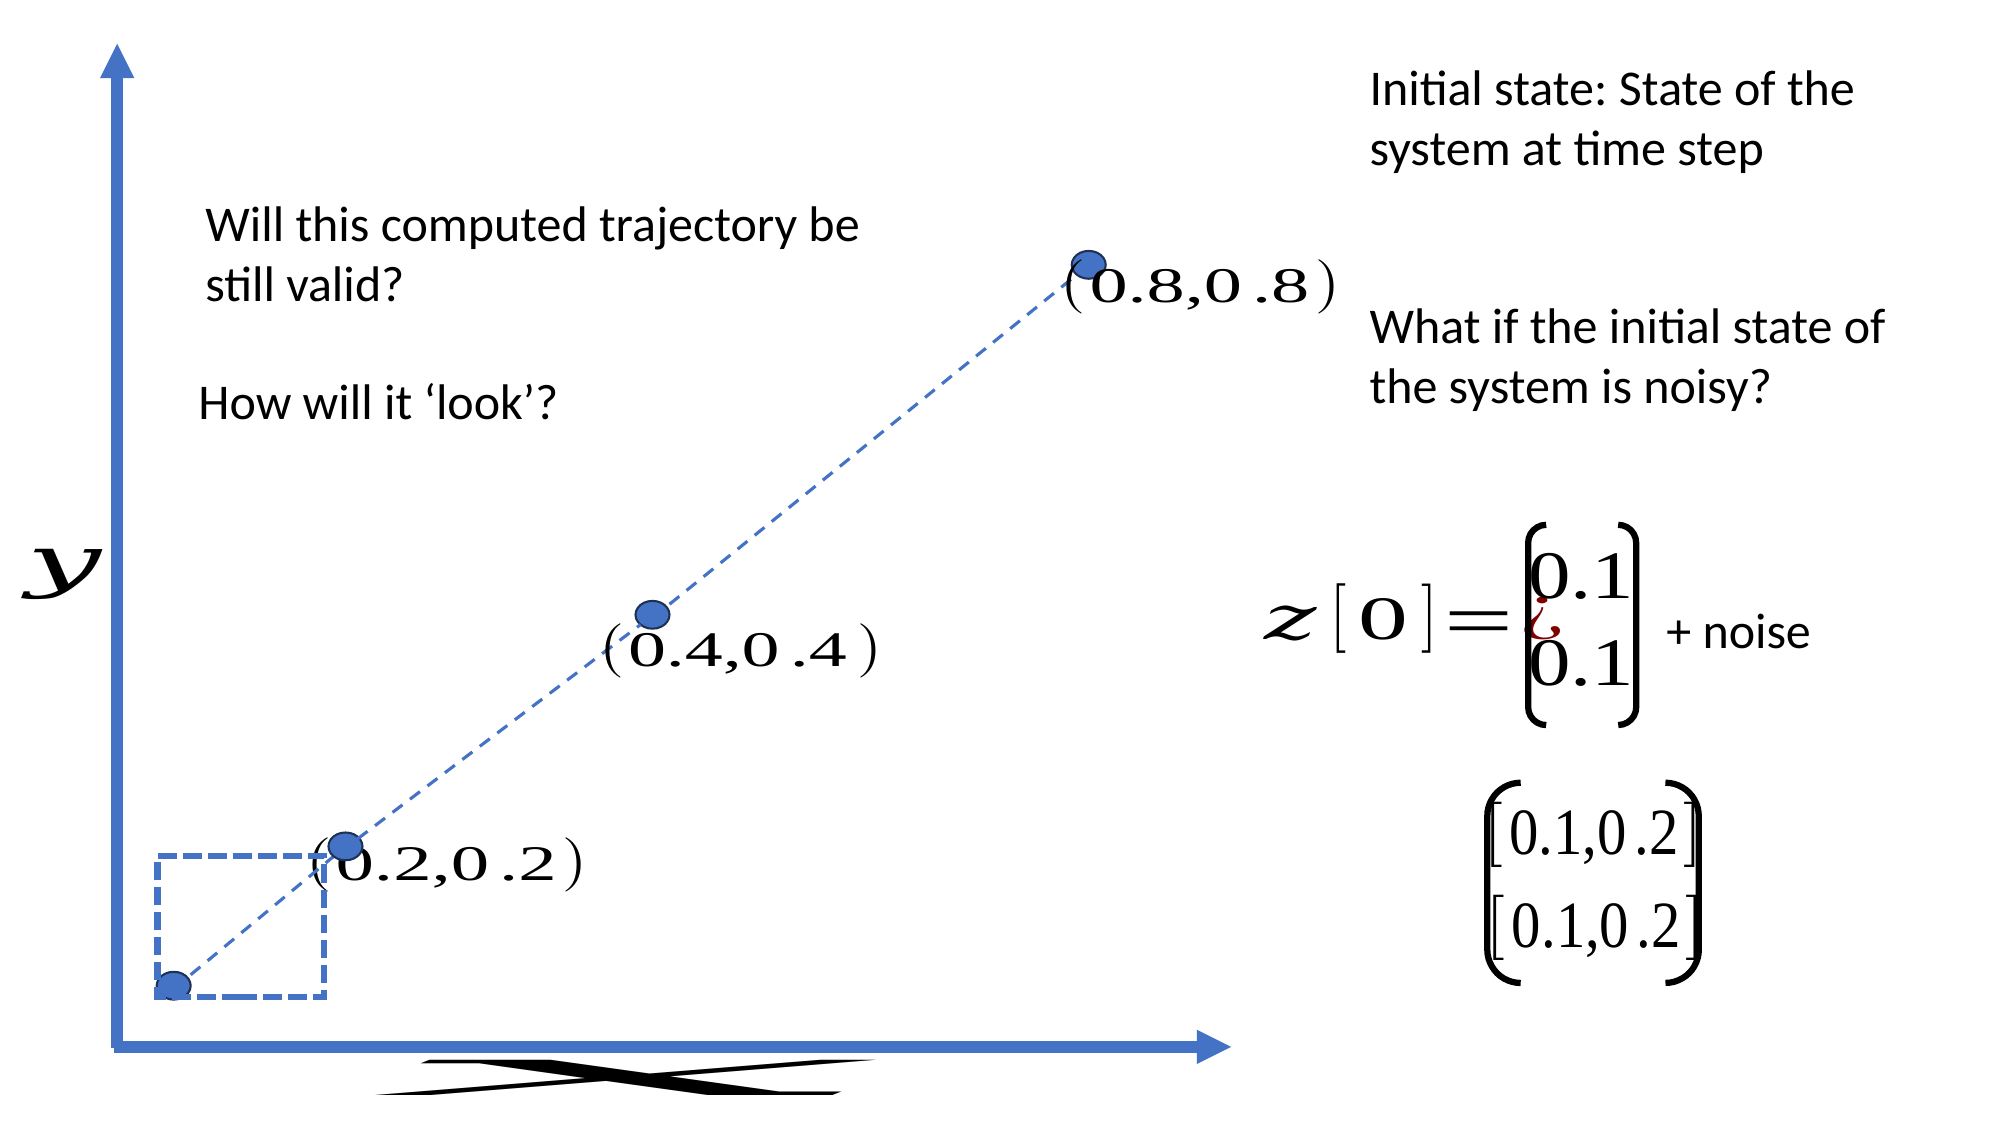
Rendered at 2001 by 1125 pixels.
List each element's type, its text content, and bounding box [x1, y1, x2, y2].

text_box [652, 270, 1082, 619]
text_box How will it ‘look’? [183, 361, 652, 437]
text_box [1070, 249, 1107, 280]
text_box [358, 839, 364, 858]
text_box [332, 831, 357, 836]
text_box [156, 855, 325, 998]
text_box [1527, 524, 1637, 726]
text_box [1486, 782, 1700, 984]
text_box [190, 836, 358, 975]
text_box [357, 624, 641, 839]
text_box What if the initial state of the system is noisy? [1354, 285, 1949, 421]
text_box Will this computed trajectory be still valid? [190, 184, 915, 319]
text_box + noise [1651, 590, 1928, 666]
text_box [634, 599, 670, 630]
